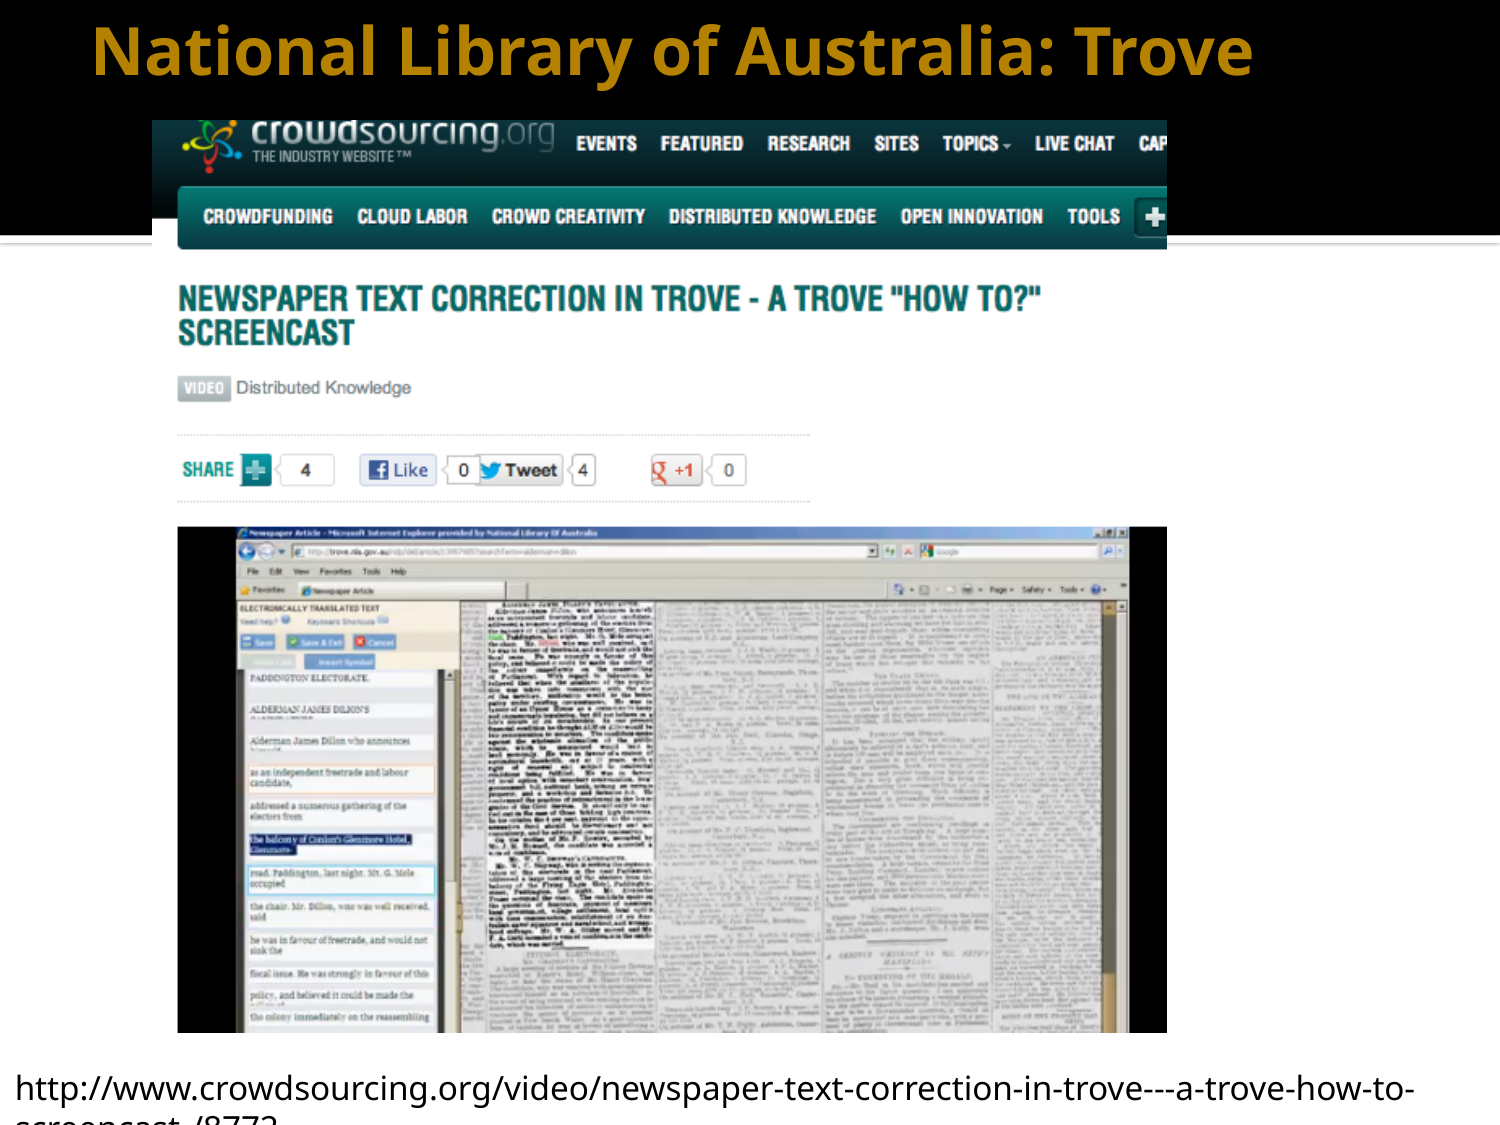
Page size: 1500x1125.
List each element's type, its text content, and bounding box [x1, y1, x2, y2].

picture [152, 120, 1167, 1033]
title National Library of Australia: Trove [75, 0, 1463, 99]
text_box http://www.crowdsourcing.org/video/newspaper-text-correction-in-trove---a-trove-how-to-screencast-/8772 [0, 1060, 1500, 1125]
